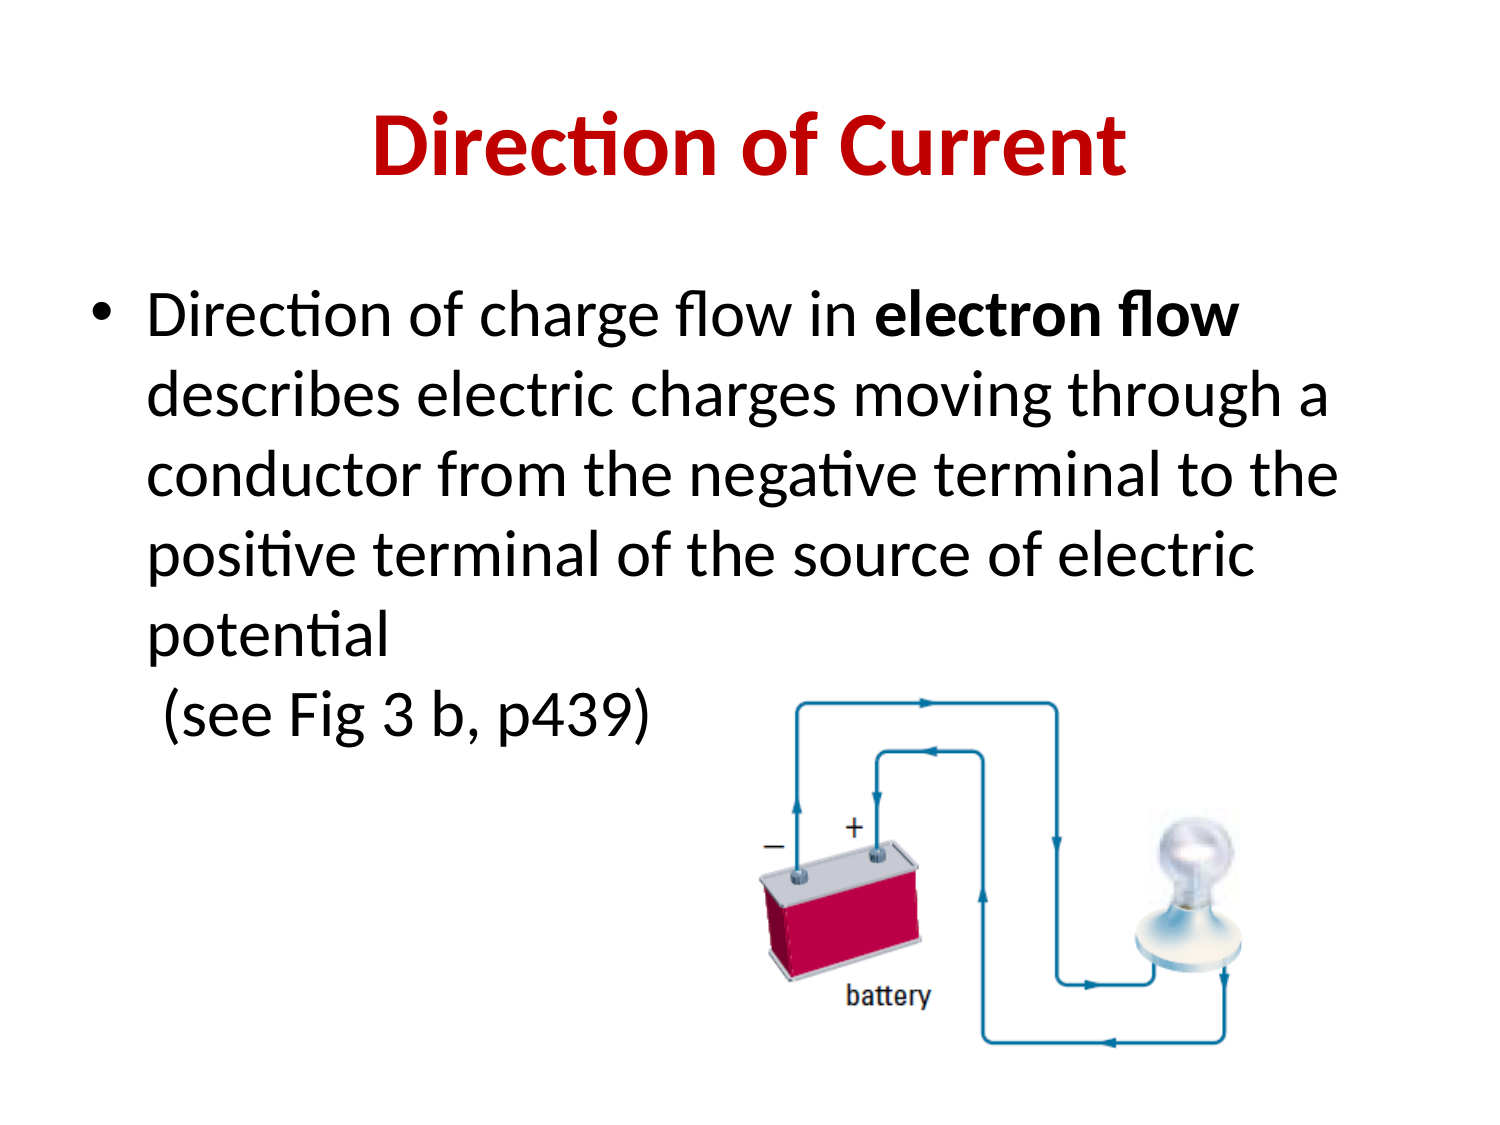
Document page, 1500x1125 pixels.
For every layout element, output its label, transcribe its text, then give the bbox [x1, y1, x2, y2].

list Direction of charge flow in electron flow describes electric charges moving through a conductor from the negative terminal to the positive terminal of the source of electric potential (see Fig 3 b, p439) [75, 262, 1425, 1005]
title Direction of Current [75, 45, 1425, 233]
picture [749, 680, 1265, 1063]
